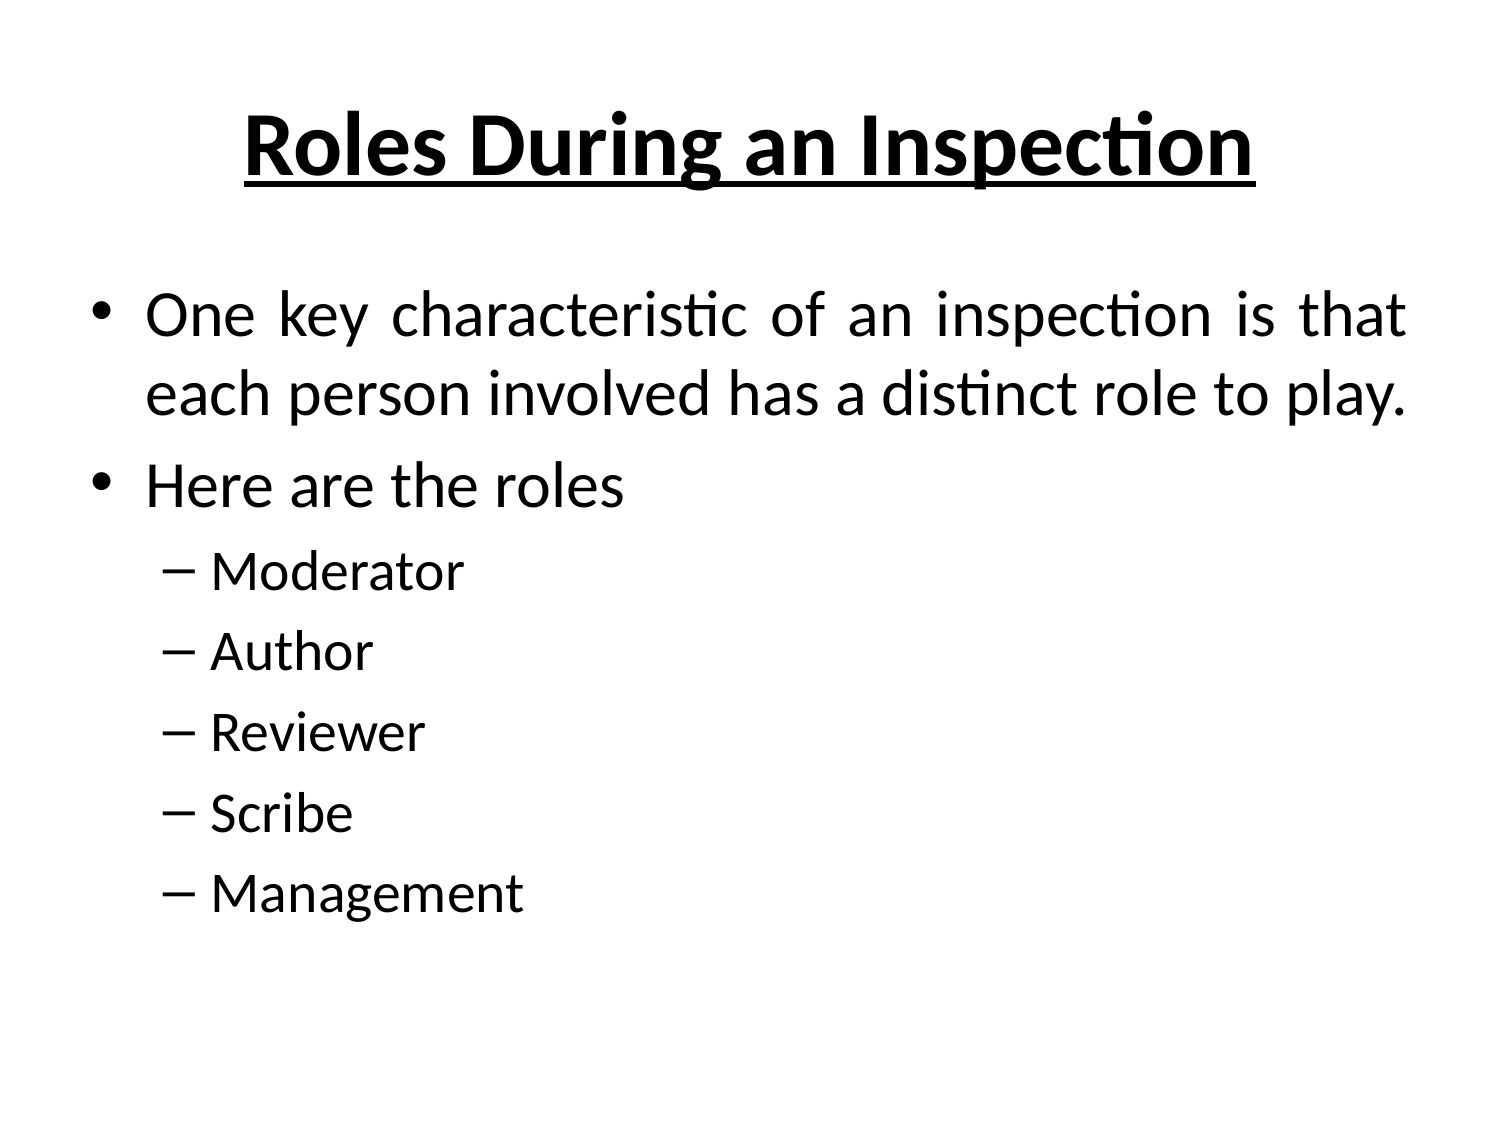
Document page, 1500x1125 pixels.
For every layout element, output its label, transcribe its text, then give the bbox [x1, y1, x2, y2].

title Roles During an Inspection [75, 45, 1425, 233]
list One key characteristic of an inspection is that each person involved has a distinct role to play. Here are the roles Moderator Author Reviewer Scribe Management [75, 262, 1425, 1005]
